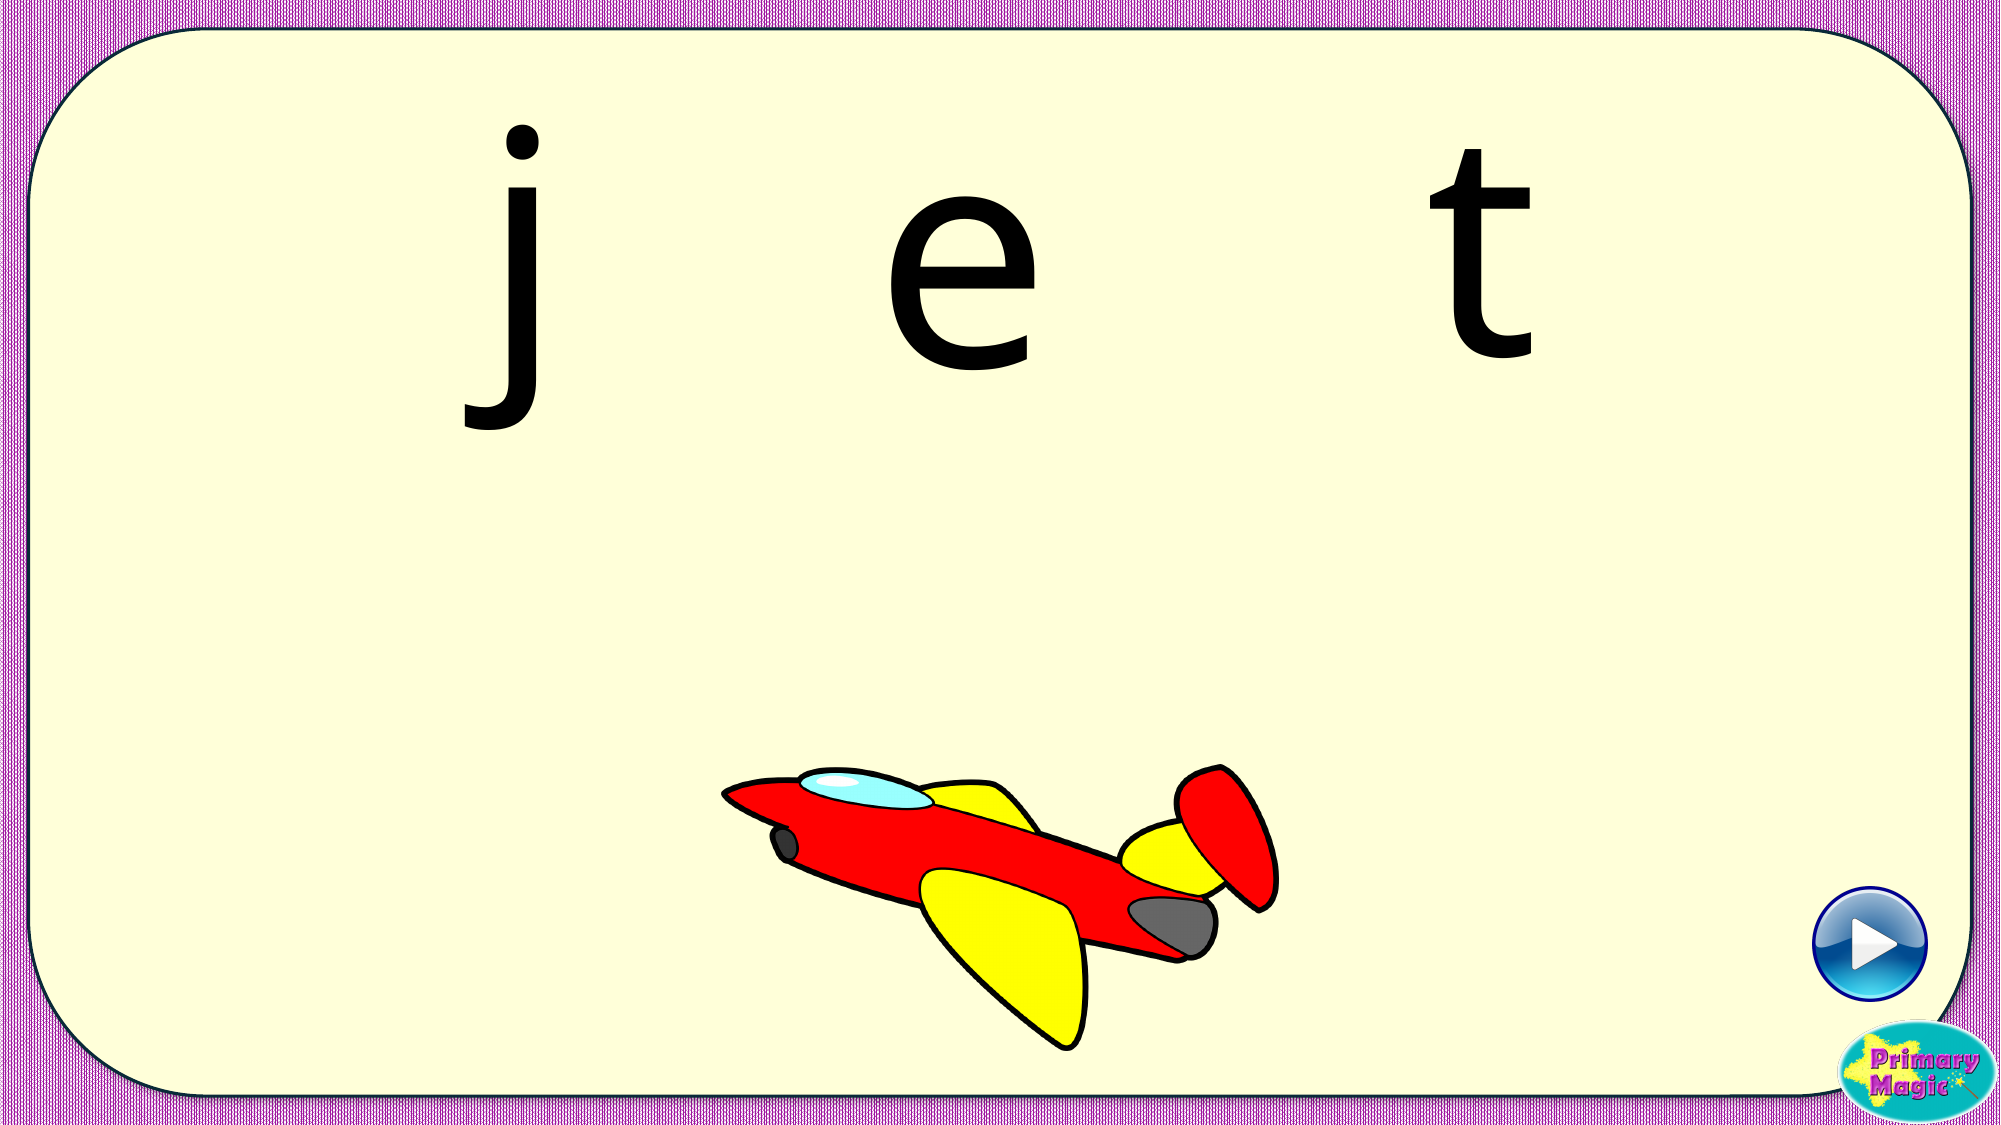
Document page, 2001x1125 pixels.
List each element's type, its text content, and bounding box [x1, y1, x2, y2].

picture [720, 763, 1280, 1052]
text_box t [1286, 35, 1677, 426]
text_box e [859, 47, 1037, 438]
picture [1834, 1018, 2000, 1125]
text_box [26, 27, 1974, 1098]
text_box j [434, 35, 612, 426]
picture [1811, 886, 1929, 1003]
